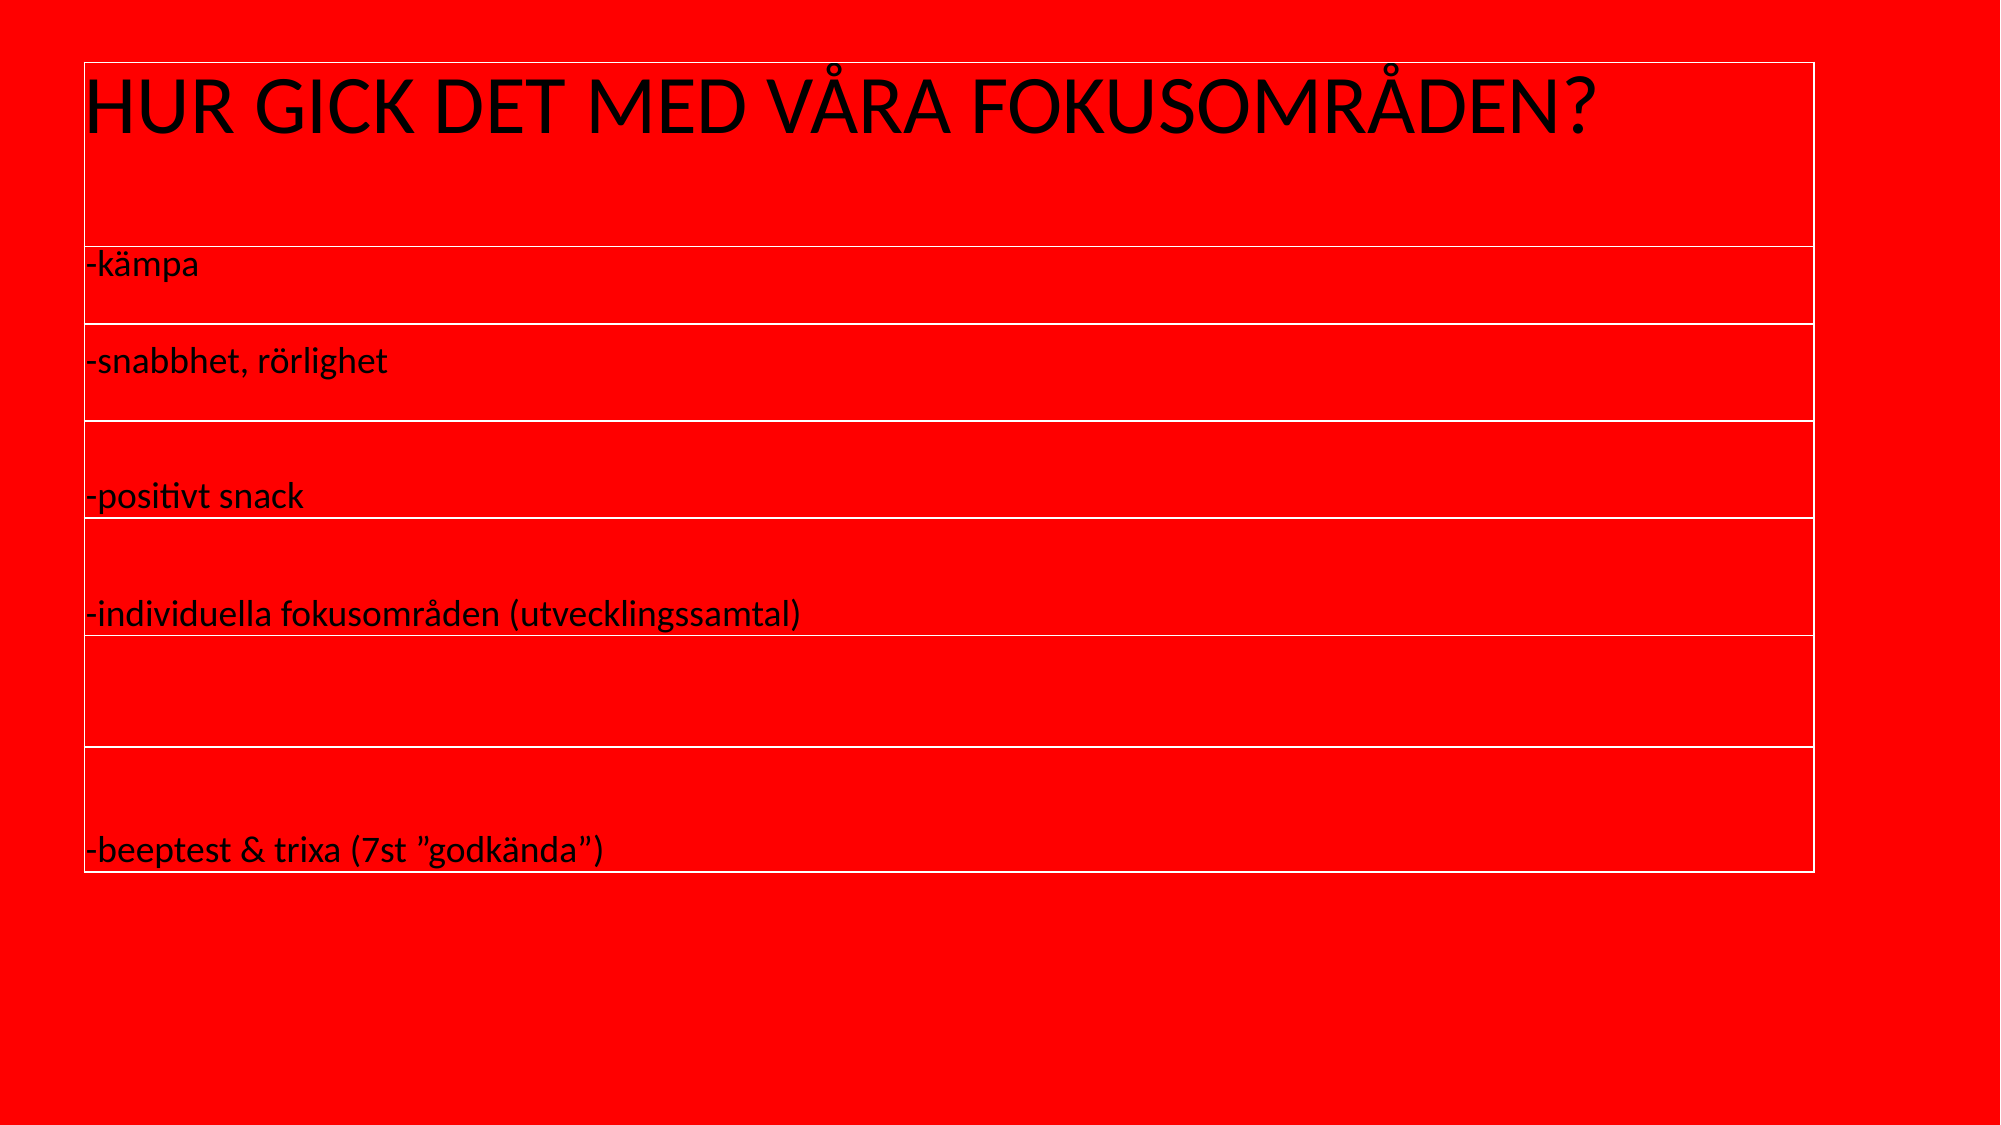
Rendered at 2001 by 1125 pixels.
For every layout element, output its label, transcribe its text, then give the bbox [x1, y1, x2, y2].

table_cell -positivt snack [85, 422, 1813, 517]
table_cell [85, 636, 1813, 746]
table_cell -beeptest & trixa (7st ”godkända”) [85, 748, 1813, 871]
table_cell -snabbhet, rörlighet [85, 325, 1813, 420]
table_cell -individuella fokusområden (utvecklingssamtal) [85, 519, 1813, 635]
table_header HUR GICK DET MED VÅRA FOKUSOMRÅDEN? [85, 63, 1813, 246]
table_cell -kämpa [85, 247, 1813, 323]
